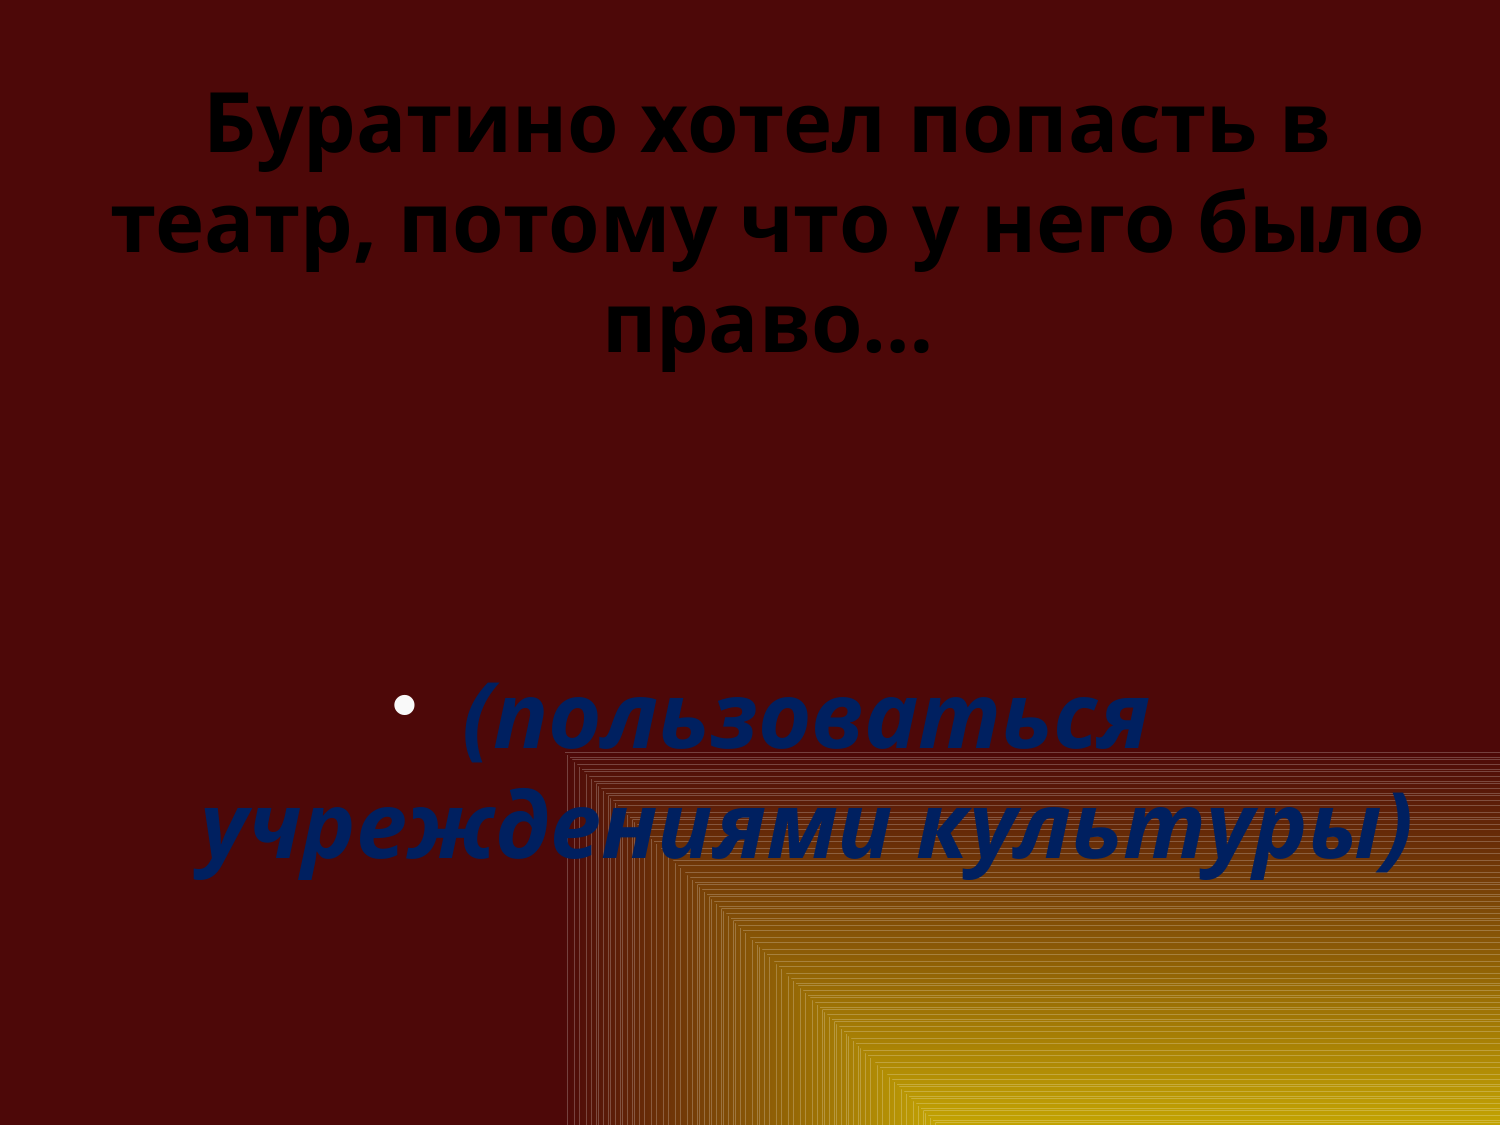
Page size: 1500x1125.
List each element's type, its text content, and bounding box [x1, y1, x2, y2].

list (пользоваться учреждениями культуры) [50, 650, 1474, 998]
title Буратино хотел попасть в театр, потому что у него было право… [62, 0, 1474, 438]
